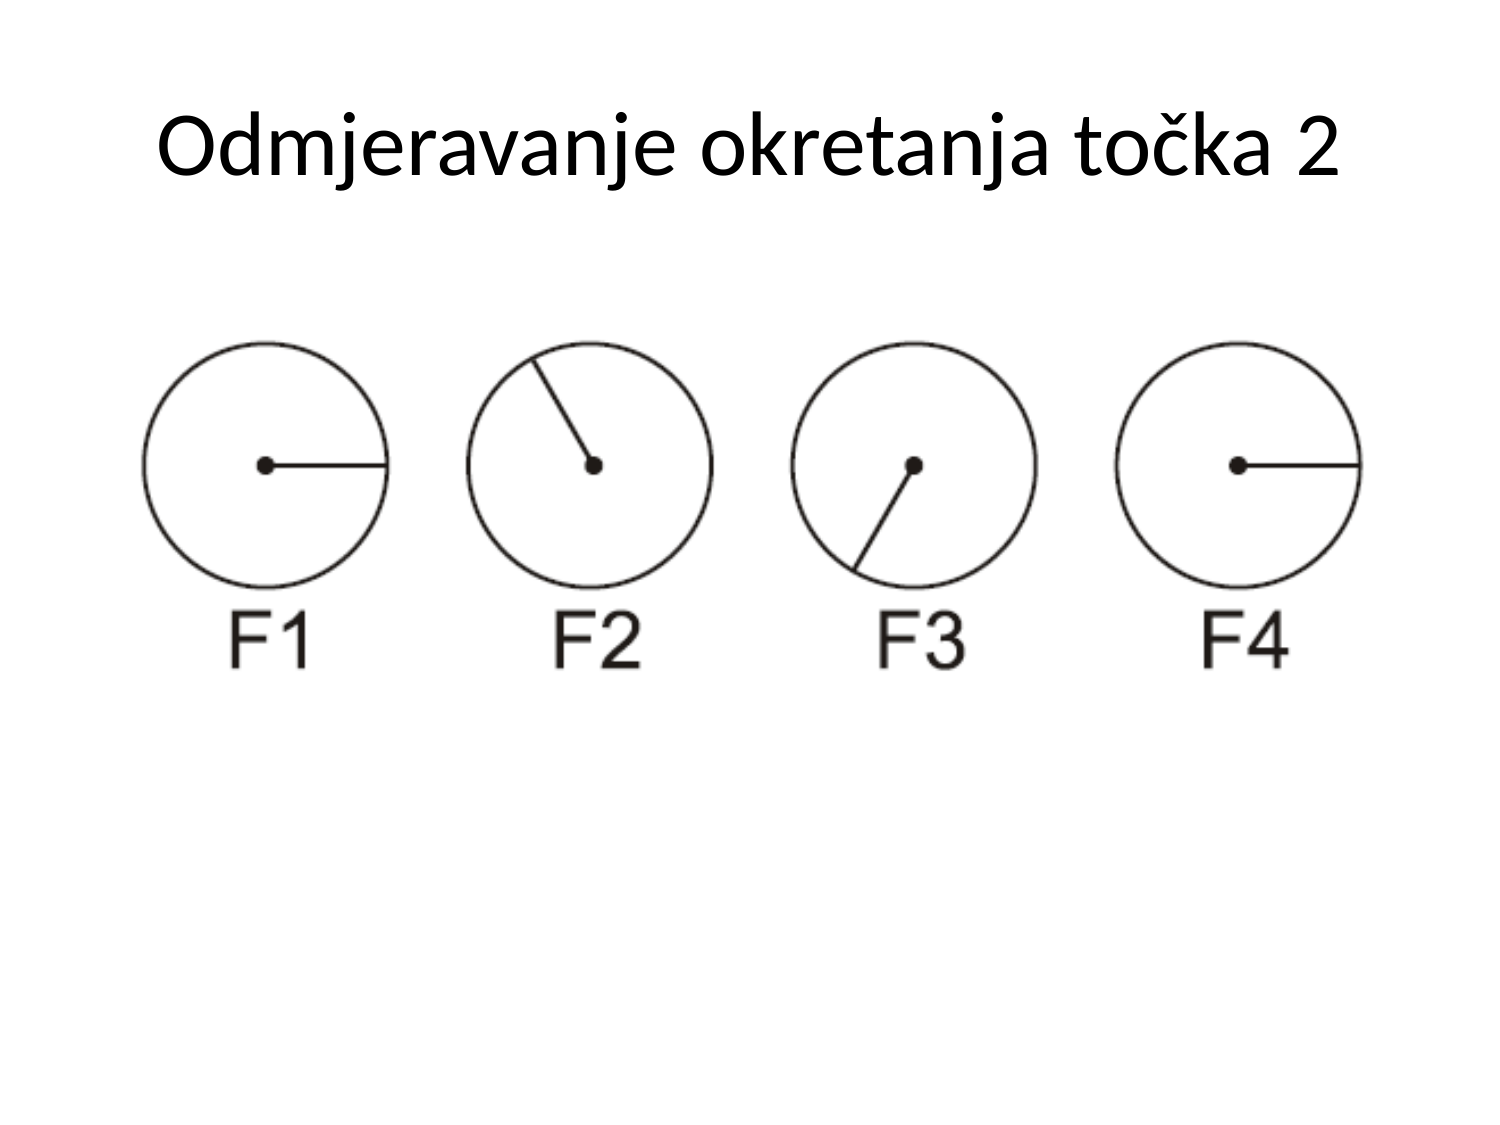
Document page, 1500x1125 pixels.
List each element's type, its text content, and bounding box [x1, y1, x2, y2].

picture [116, 316, 1400, 687]
title Odmjeravanje okretanja točka 2 [75, 45, 1425, 233]
